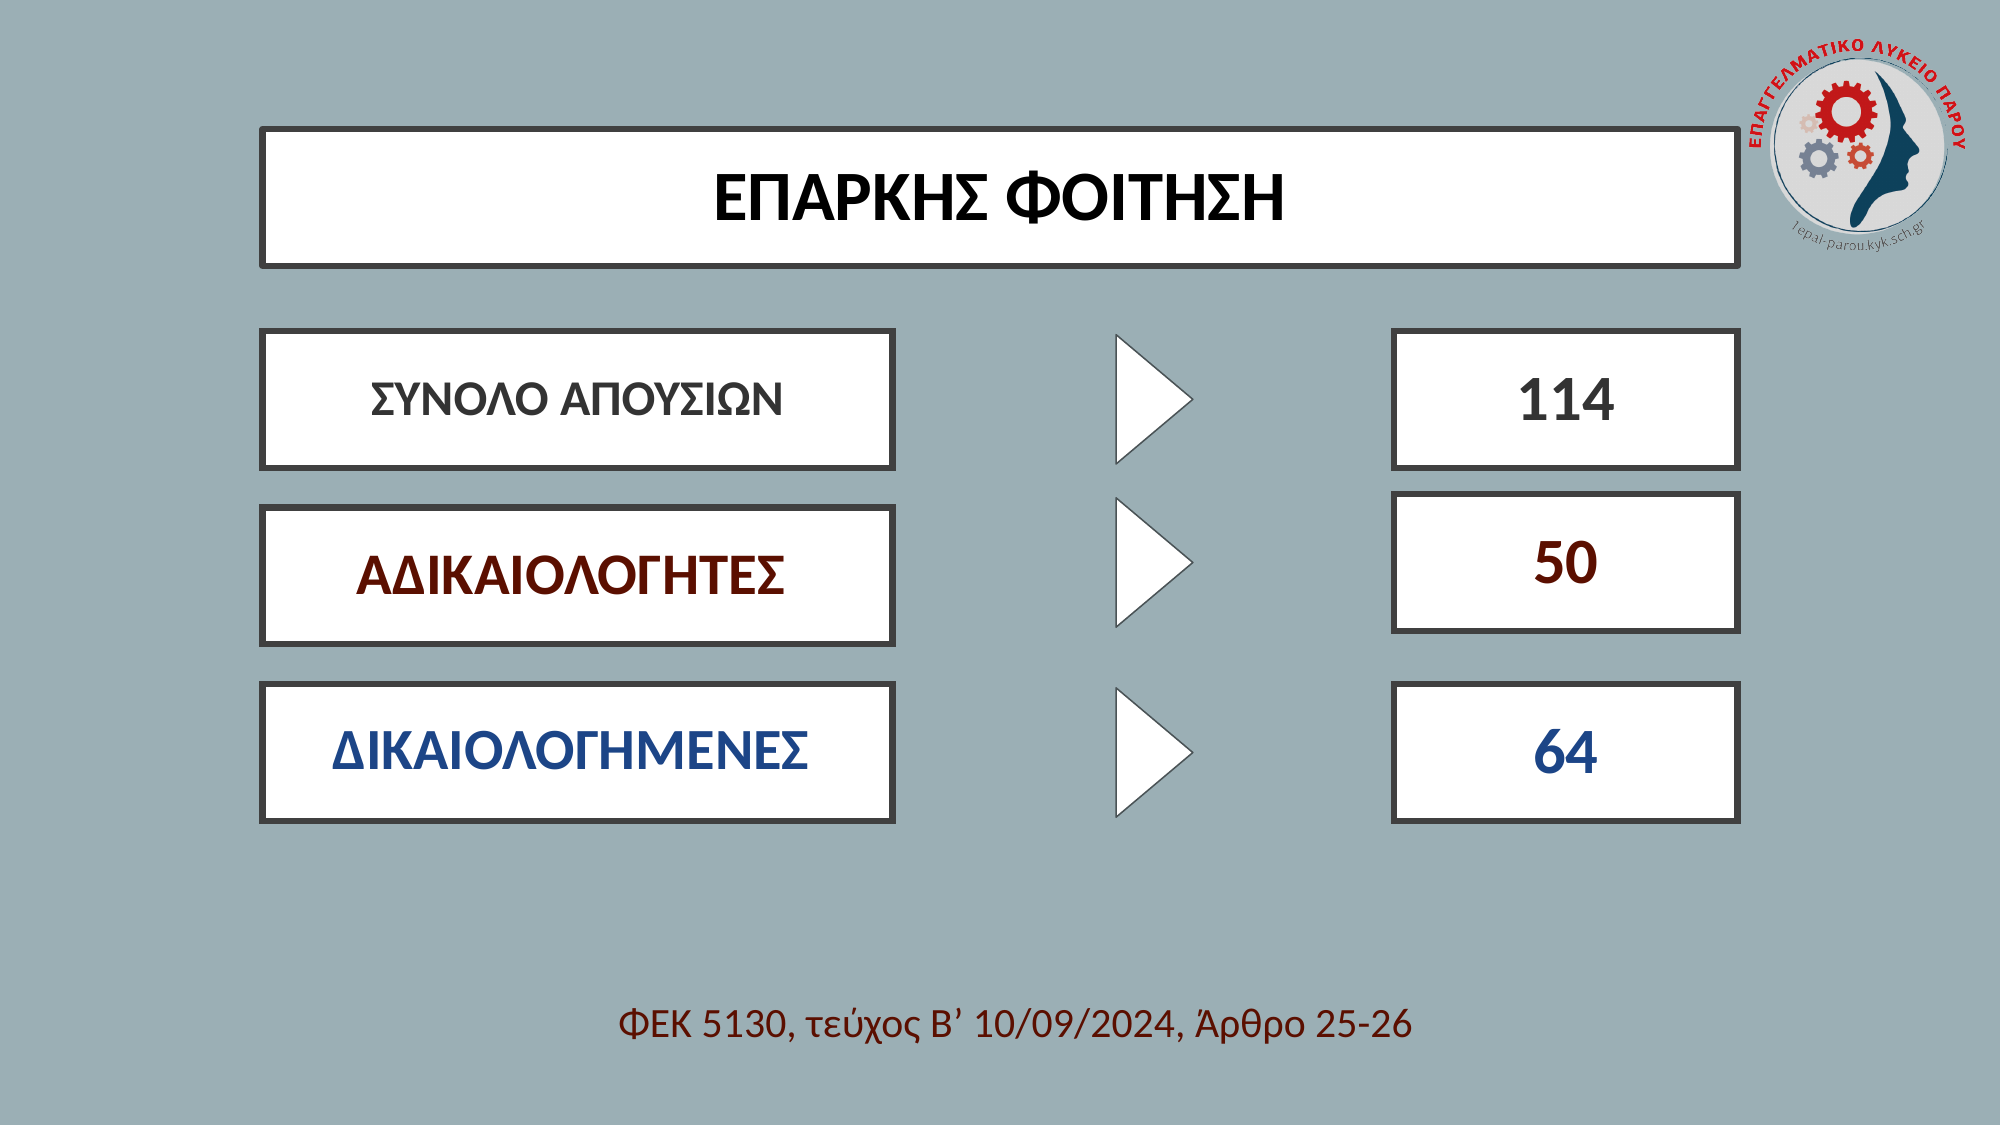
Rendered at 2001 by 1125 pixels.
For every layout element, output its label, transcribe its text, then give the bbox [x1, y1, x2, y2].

text_box 50 [1394, 494, 1738, 631]
text_box [1116, 687, 1193, 818]
picture [1748, 36, 1966, 254]
title ΕΠΑΡΚΗΣ ΦΟΙΤΗΣΗ [259, 126, 1741, 269]
text_box ΑΔΙΚΑΙΟΛΟΓΗΤΕΣ [262, 507, 893, 645]
subtitle ΦΕΚ 5130, τεύχος Β’ 10/09/2024, Άρθρο 25-26 [174, 988, 1858, 1125]
text_box 64 [1394, 684, 1738, 821]
text_box ΣΥΝΟΛΟ ΑΠΟΥΣΙΩΝ [262, 331, 893, 468]
text_box 114 [1394, 331, 1738, 468]
text_box [1116, 334, 1193, 464]
text_box ΔΙΚΑΙΟΛΟΓΗΜΕΝΕΣ [262, 684, 893, 821]
text_box [1116, 497, 1193, 628]
